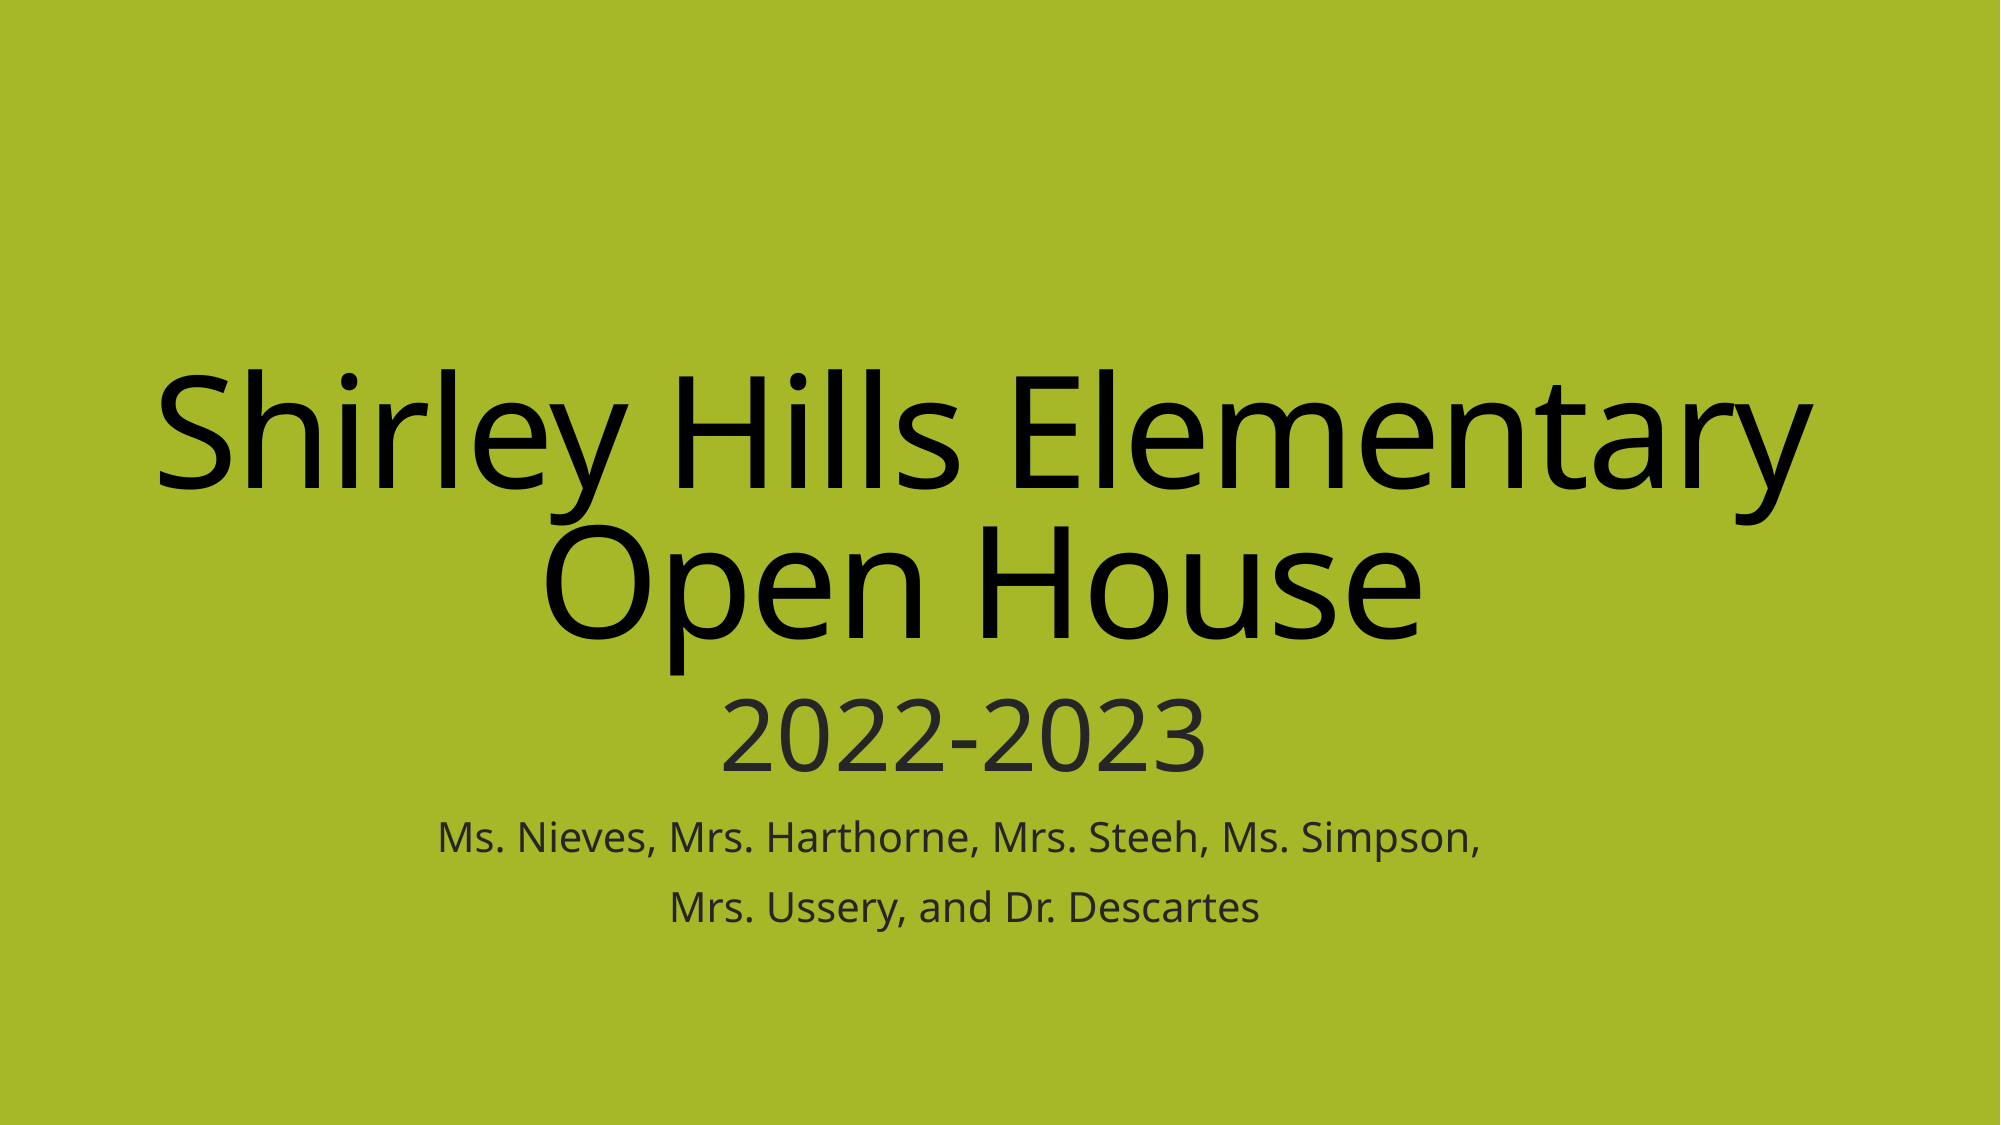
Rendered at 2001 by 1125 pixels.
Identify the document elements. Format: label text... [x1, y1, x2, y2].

title Shirley Hills Elementary Open House [98, 126, 1868, 677]
subtitle 2022-2023 Ms. Nieves, Mrs. Harthorne, Mrs. Steeh, Ms. Simpson, Mrs. Ussery, and Dr. Descartes [207, 682, 1722, 953]
